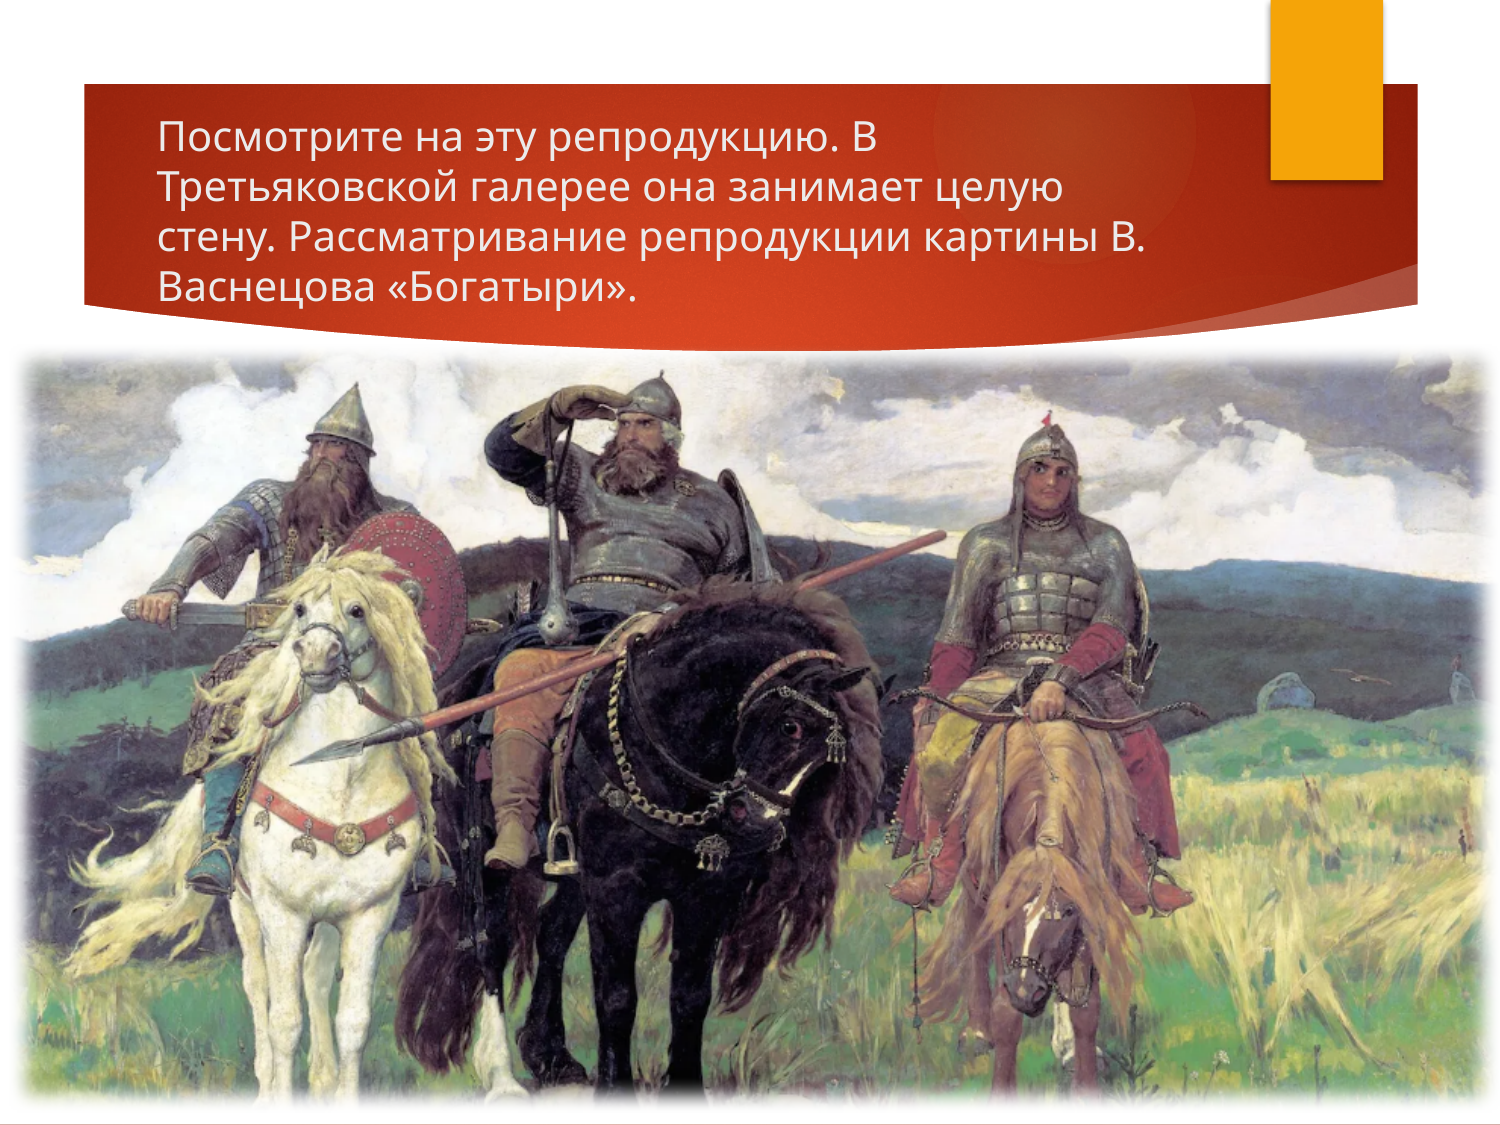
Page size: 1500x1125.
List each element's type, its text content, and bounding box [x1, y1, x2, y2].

title Посмотрите на эту репродукцию. В Третьяковской галерее она занимает целую стену. Рассматривание репродукции картины В. Васнецова «Богатыри». [141, 151, 1183, 269]
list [9, 344, 1500, 1114]
